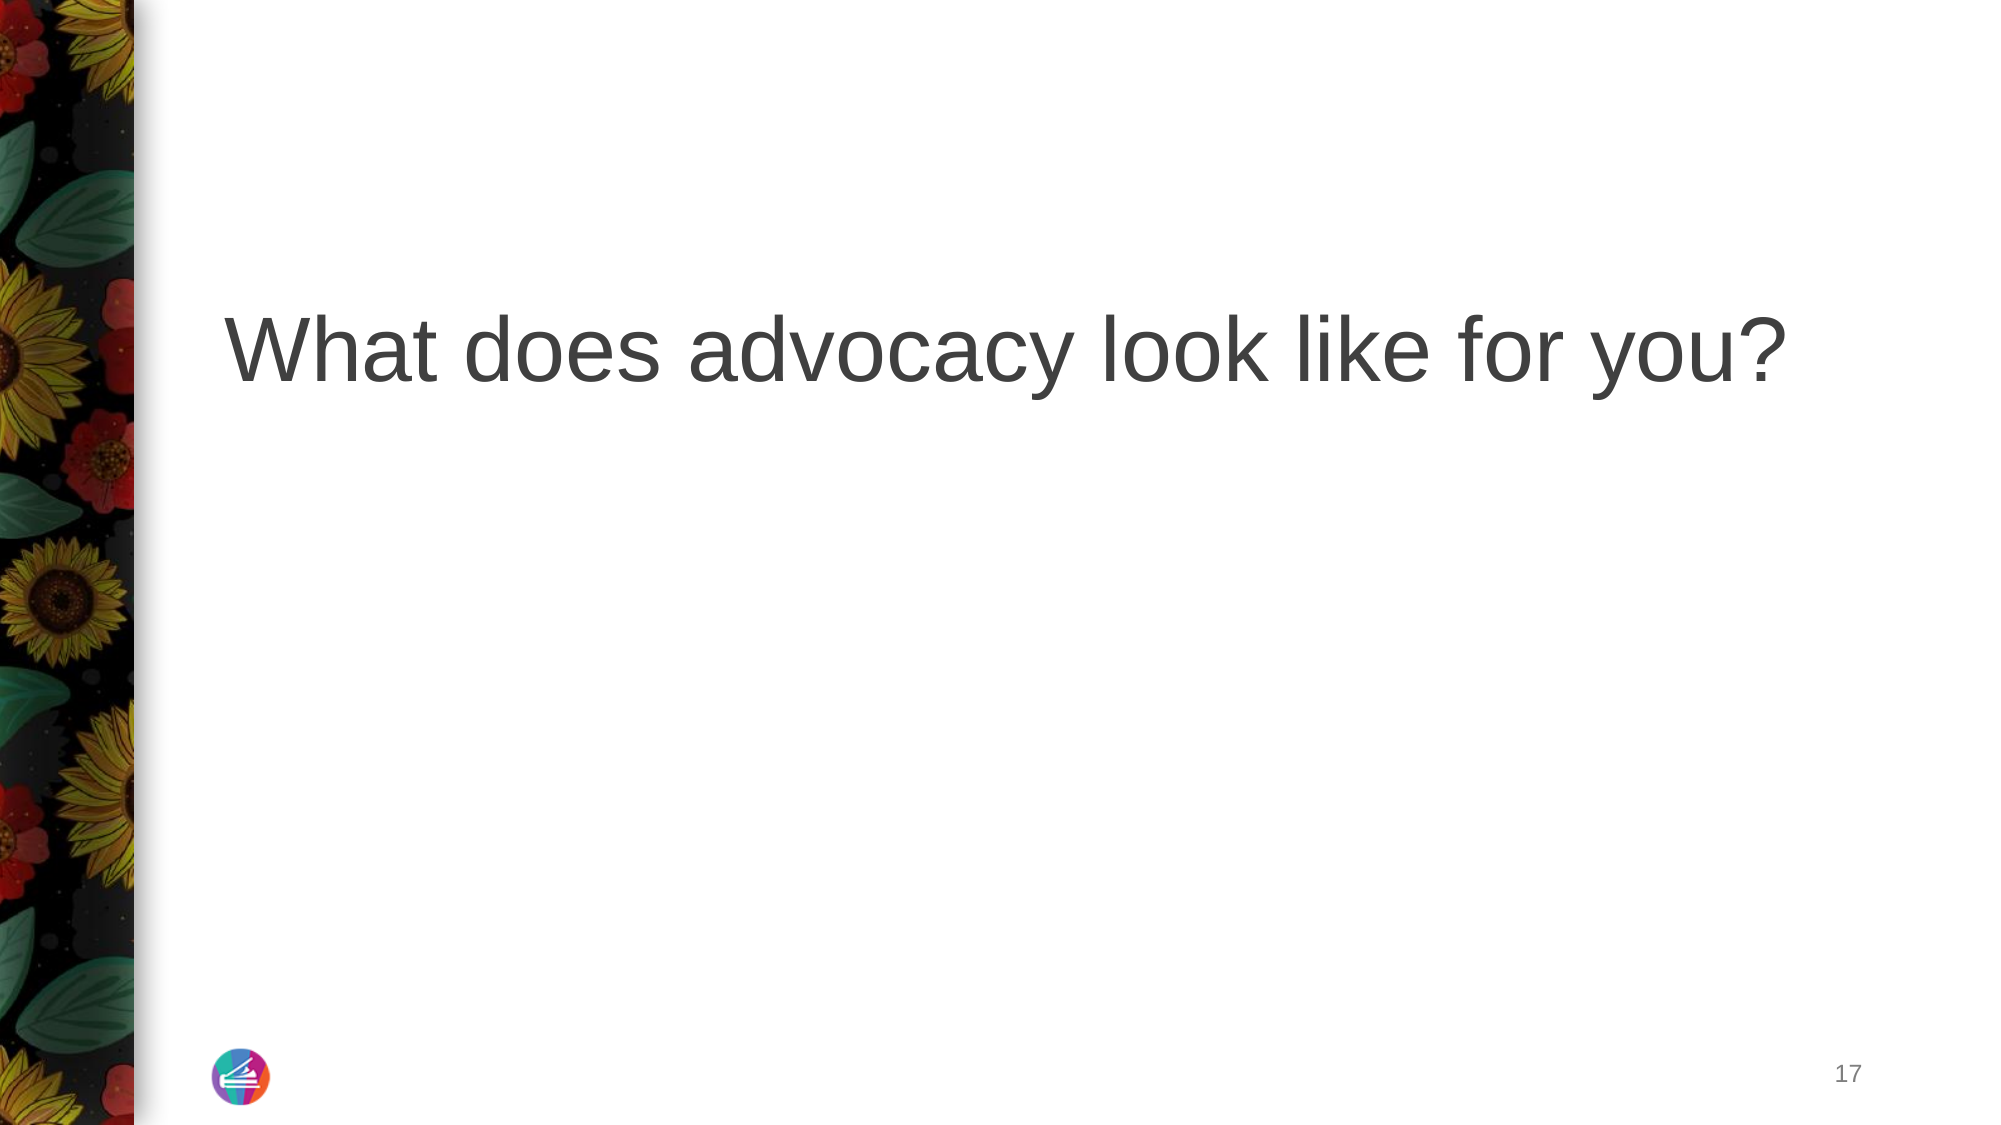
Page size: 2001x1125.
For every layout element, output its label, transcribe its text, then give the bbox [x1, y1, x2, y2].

picture [209, 1046, 272, 1108]
list What does advocacy look like for you? [209, 294, 1860, 1020]
picture [0, 0, 134, 1125]
slide_number ‹#› [1712, 1042, 1863, 1103]
